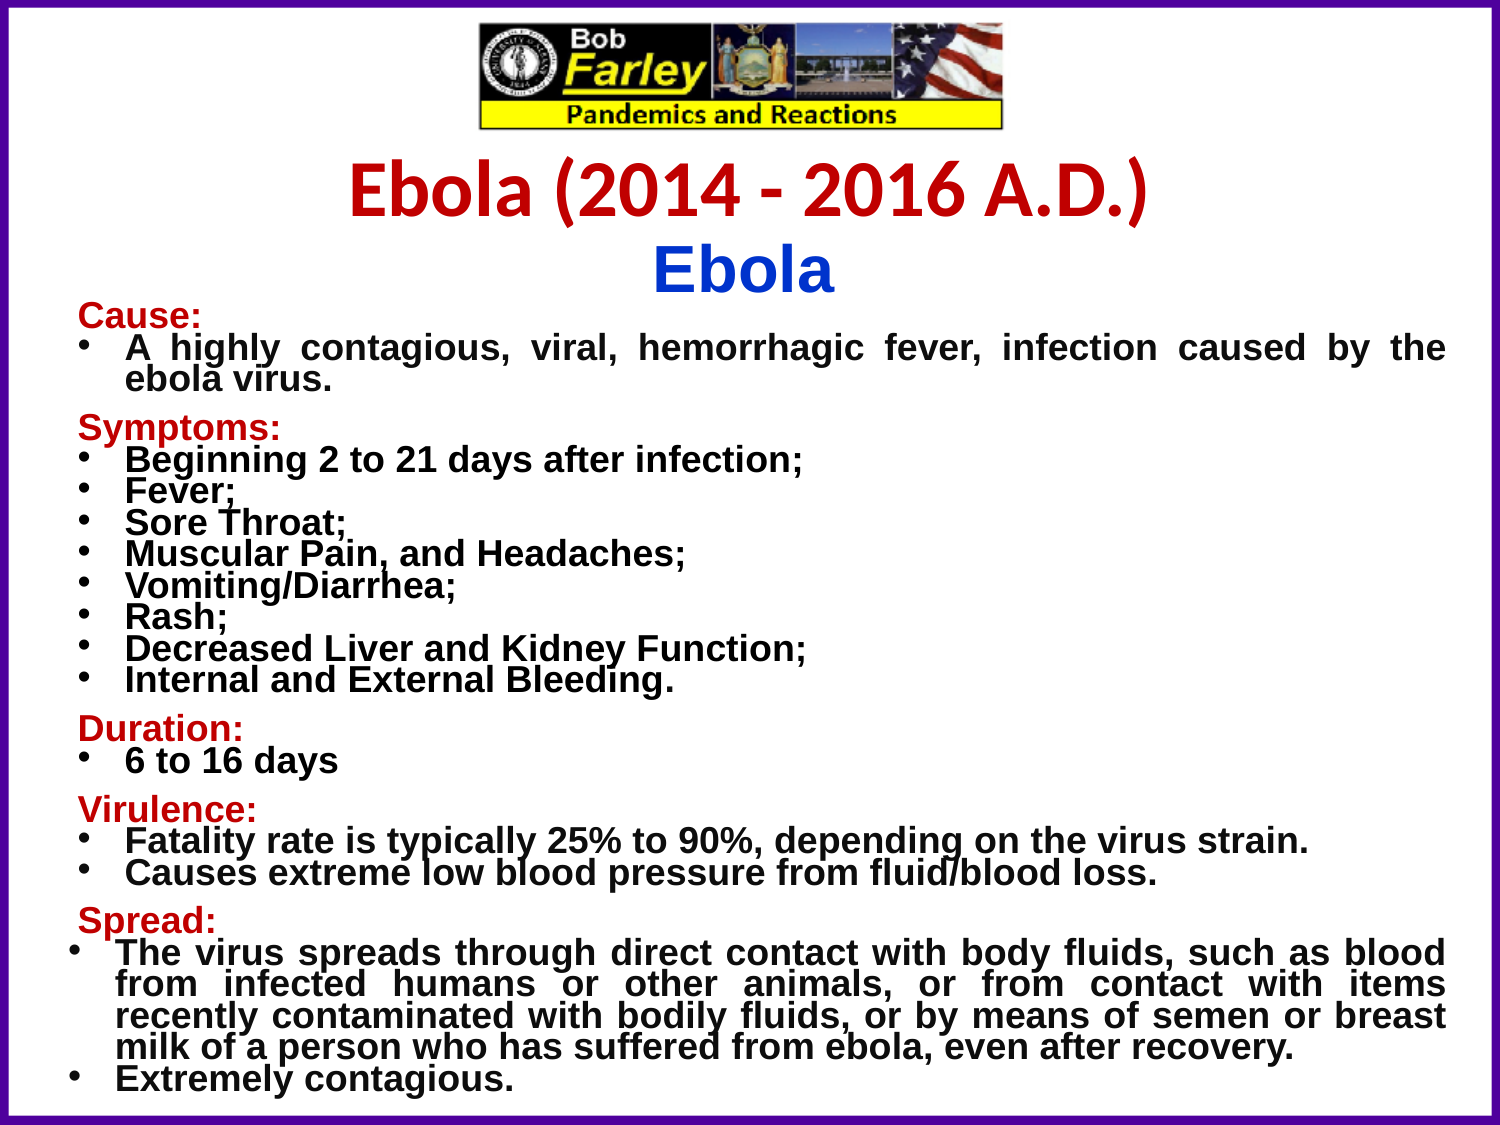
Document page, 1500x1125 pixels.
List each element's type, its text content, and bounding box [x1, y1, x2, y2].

list Ebola Cause: A highly contagious, viral, hemorrhagic fever, infection caused by the ebola virus. Symptoms: Beginning 2 to 21 days after infection; Fever; Sore Throat; Muscular Pain, and Headaches; Vomiting/Diarrhea; Rash; Decreased Liver and Kidney Function; Internal and External Bleeding. Duration: 6 to 16 days Virulence: Fatality rate is typically 25% to 90%, depending on the virus strain. Causes extreme low blood pressure from fluid/blood loss. Spread: The virus spreads through direct contact with body fluids, such as blood from infected humans or other animals, or from contact with items recently contaminated with bodily fluids, or by means of semen or breast milk of a person who has suffered from ebola, even after recovery. Extremely contagious. [24, 240, 1463, 1046]
text_box Ebola (2014 - 2016 A.D.) [37, 127, 1463, 241]
picture [0, 0, 1500, 1125]
